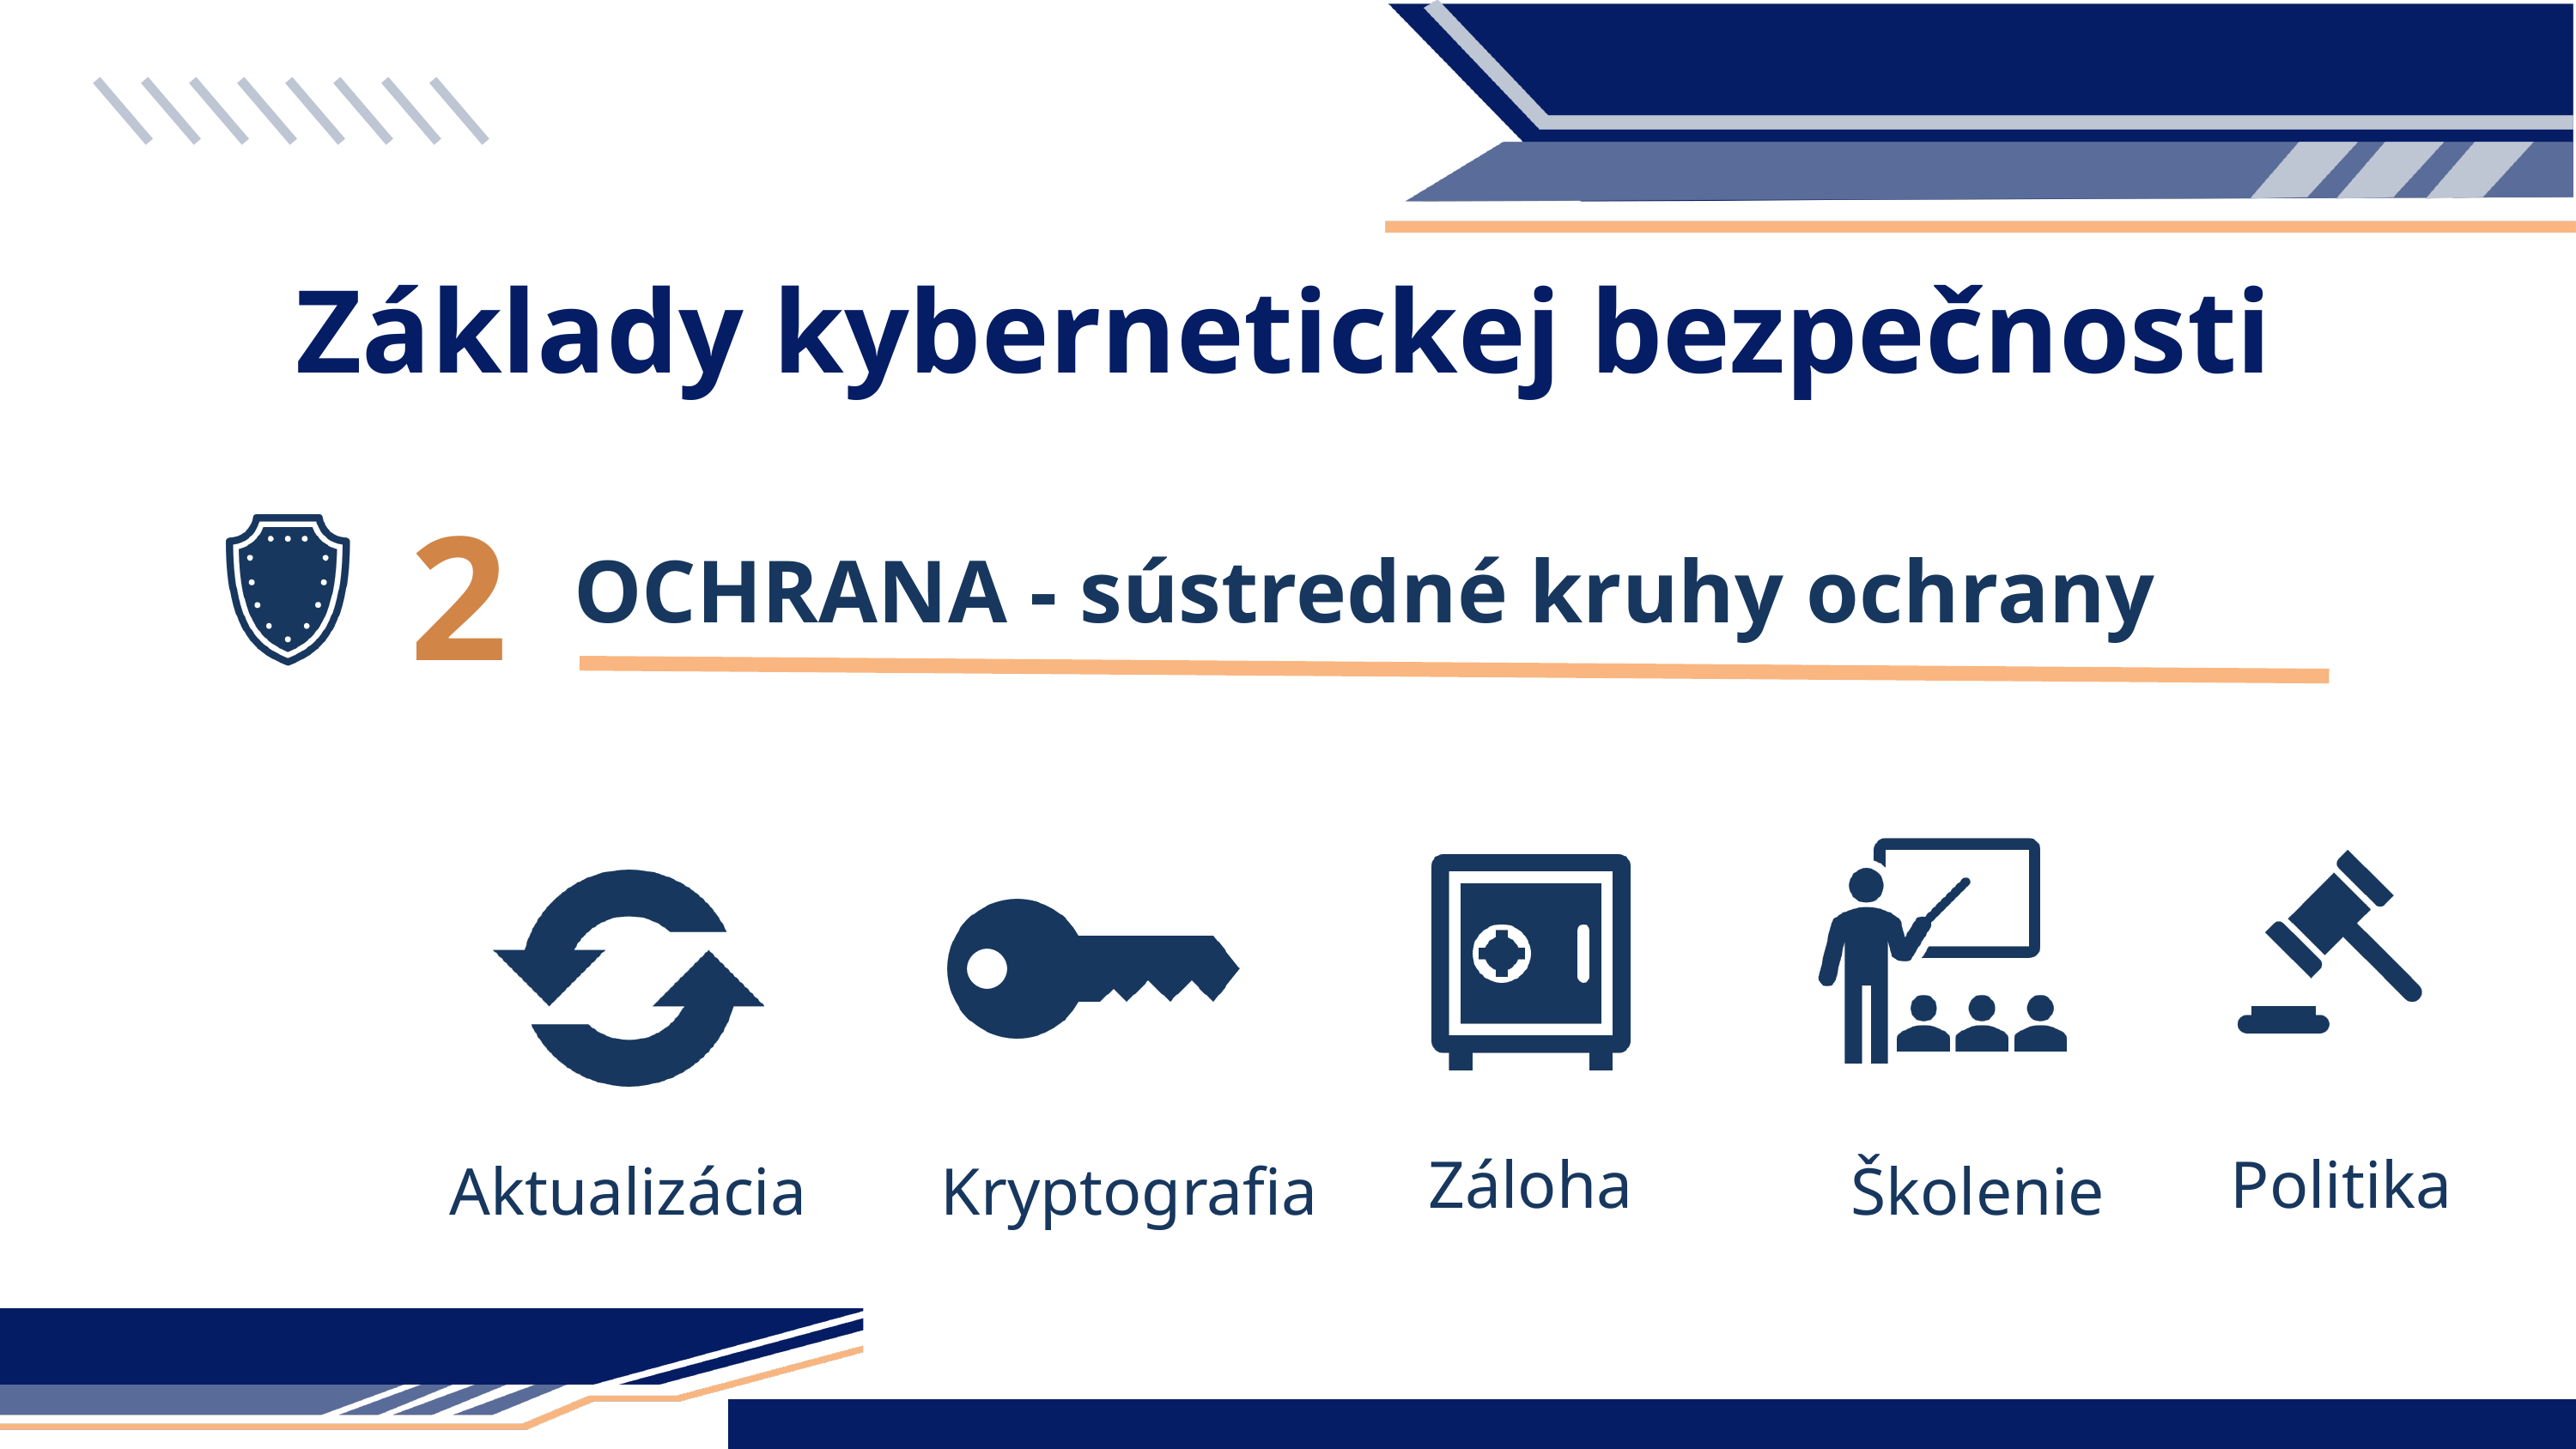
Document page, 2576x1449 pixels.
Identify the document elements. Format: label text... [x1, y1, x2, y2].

text_box [0, 1308, 864, 1449]
picture [200, 501, 375, 676]
text_box Záloha [1334, 1137, 1727, 1228]
text_box Kryptografia [836, 1143, 1423, 1234]
picture [933, 809, 1253, 1128]
picture [1802, 808, 2084, 1089]
text_box [1385, 0, 2576, 233]
picture [2218, 831, 2439, 1052]
text_box Základy kybernetickej bezpečnosti [110, 258, 2458, 397]
text_box Školenie [1782, 1143, 2174, 1234]
picture [1390, 822, 1672, 1103]
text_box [727, 1399, 2576, 1449]
text_box Politika [2145, 1137, 2537, 1228]
text_box Aktualizácia [389, 1144, 836, 1234]
text_box 2 [410, 557, 561, 695]
picture [487, 837, 769, 1119]
text_box OCHRANA - sústredné kruhy ochrany [561, 530, 2490, 749]
